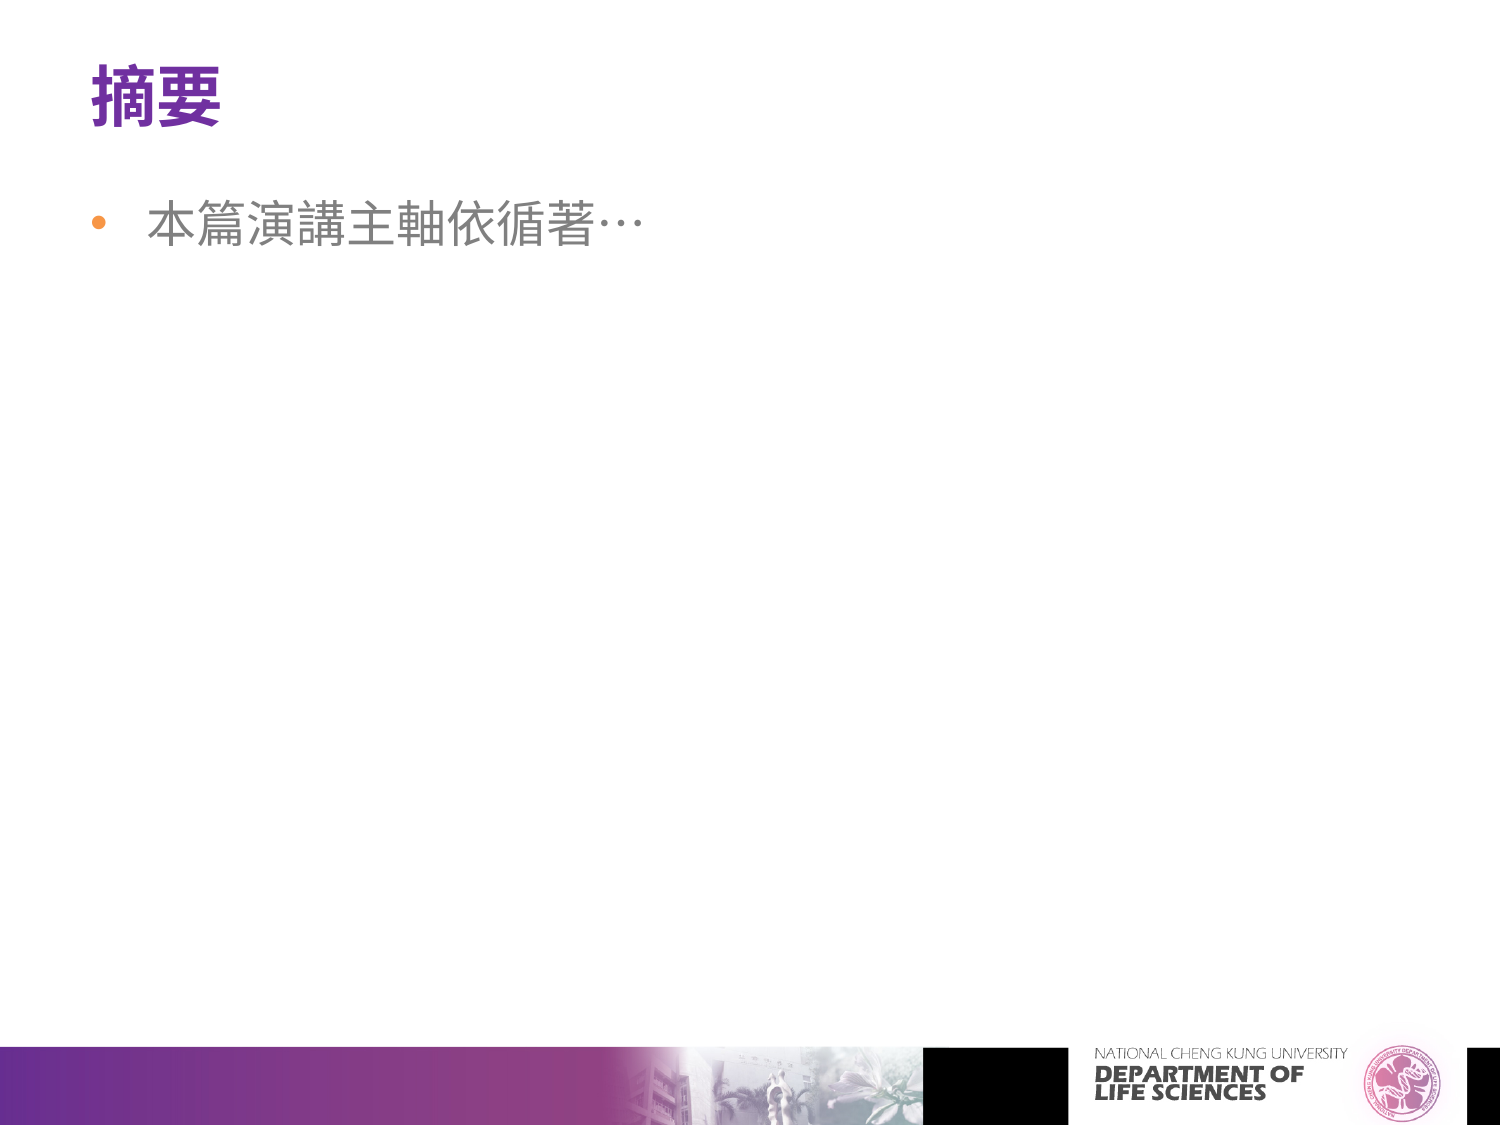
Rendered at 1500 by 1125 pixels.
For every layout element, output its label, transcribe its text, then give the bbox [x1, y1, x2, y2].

title 摘要 [75, 42, 821, 147]
picture [0, 0, 1500, 1125]
list 本篇演講主軸依循著… [75, 184, 1425, 1005]
